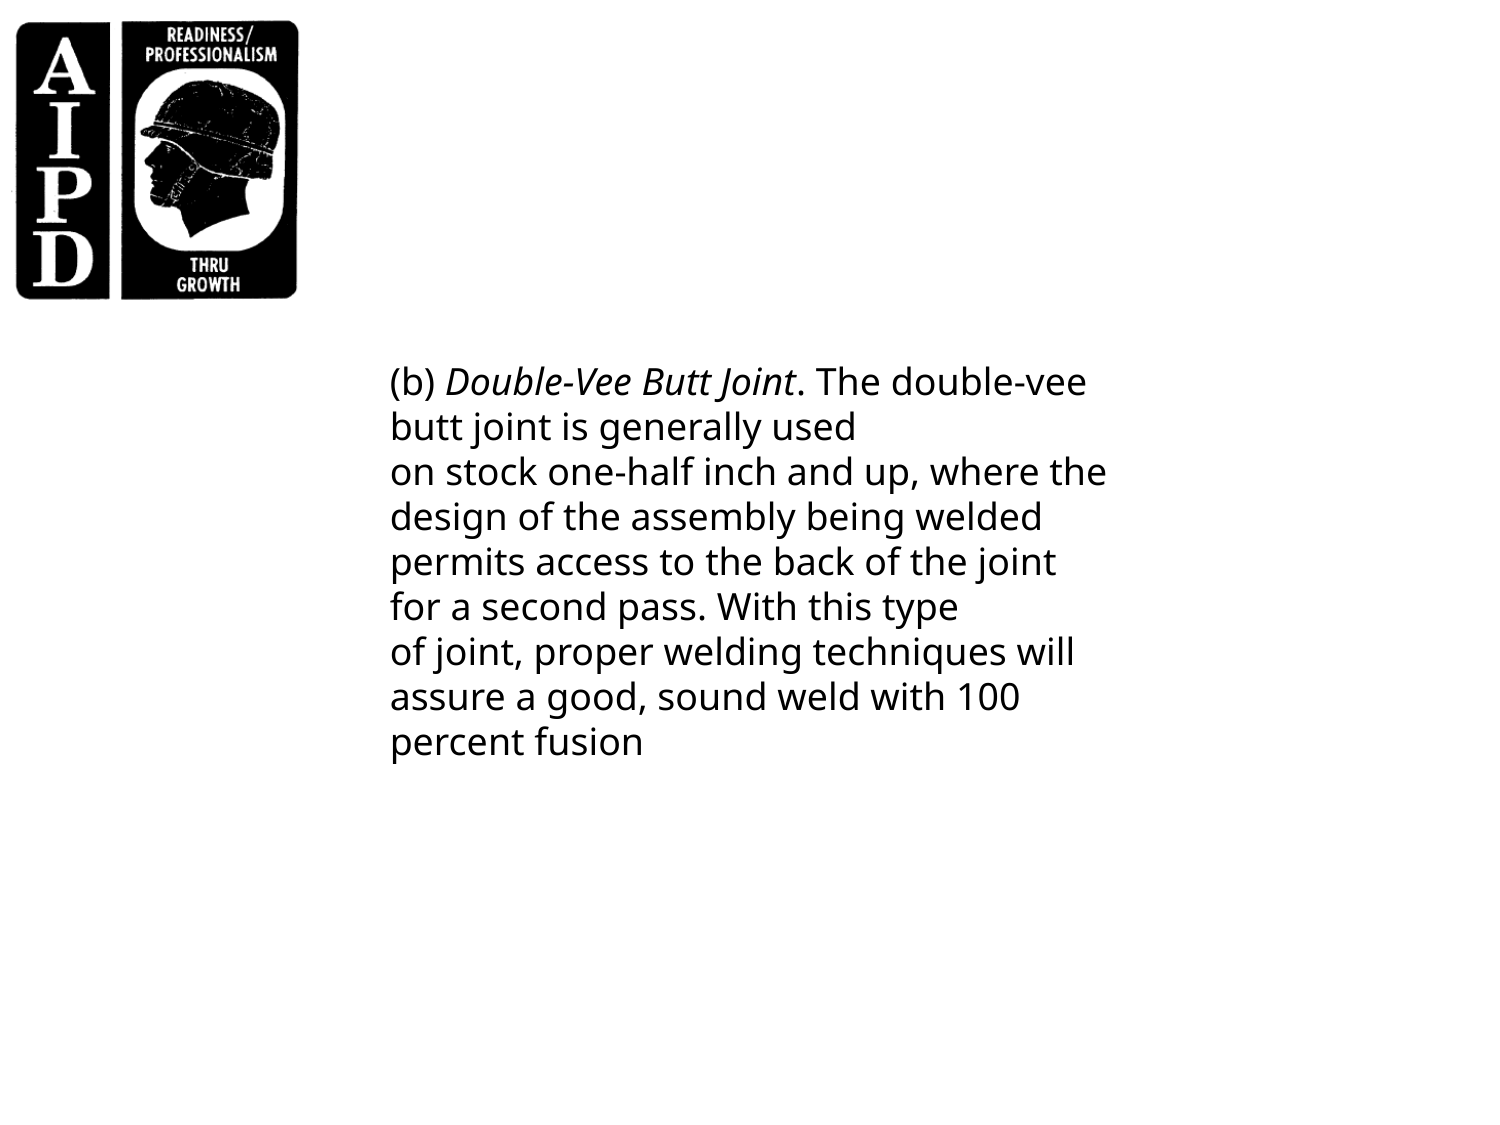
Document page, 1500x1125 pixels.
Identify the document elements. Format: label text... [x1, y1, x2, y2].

picture [0, 12, 326, 313]
text_box (b) Double-Vee Butt Joint. The double-vee butt joint is generally used on stock one-half inch and up, where the design of the assembly being welded permits access to the back of the joint for a second pass. With this type of joint, proper welding techniques will assure a good, sound weld with 100 percent fusion [374, 350, 1125, 771]
